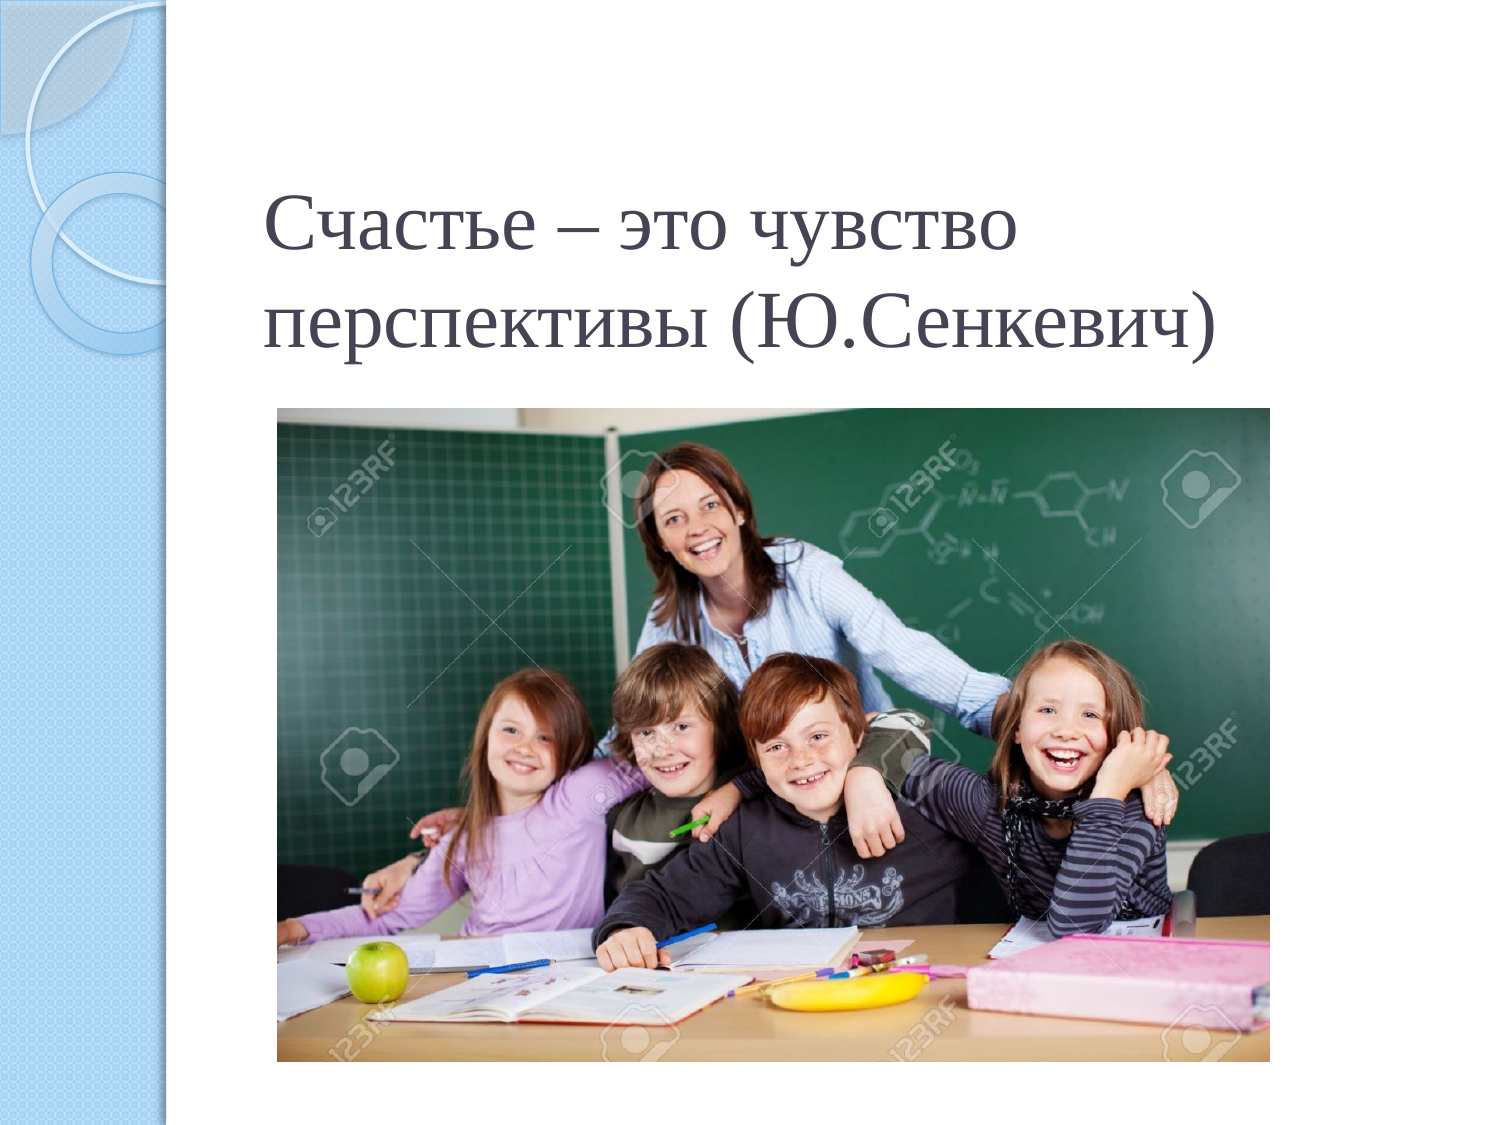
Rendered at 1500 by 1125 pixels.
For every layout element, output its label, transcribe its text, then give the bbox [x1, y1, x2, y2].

picture [277, 408, 1270, 1062]
list Счастье – это чувство перспективы (Ю.Сенкевич) [235, 160, 1466, 1025]
